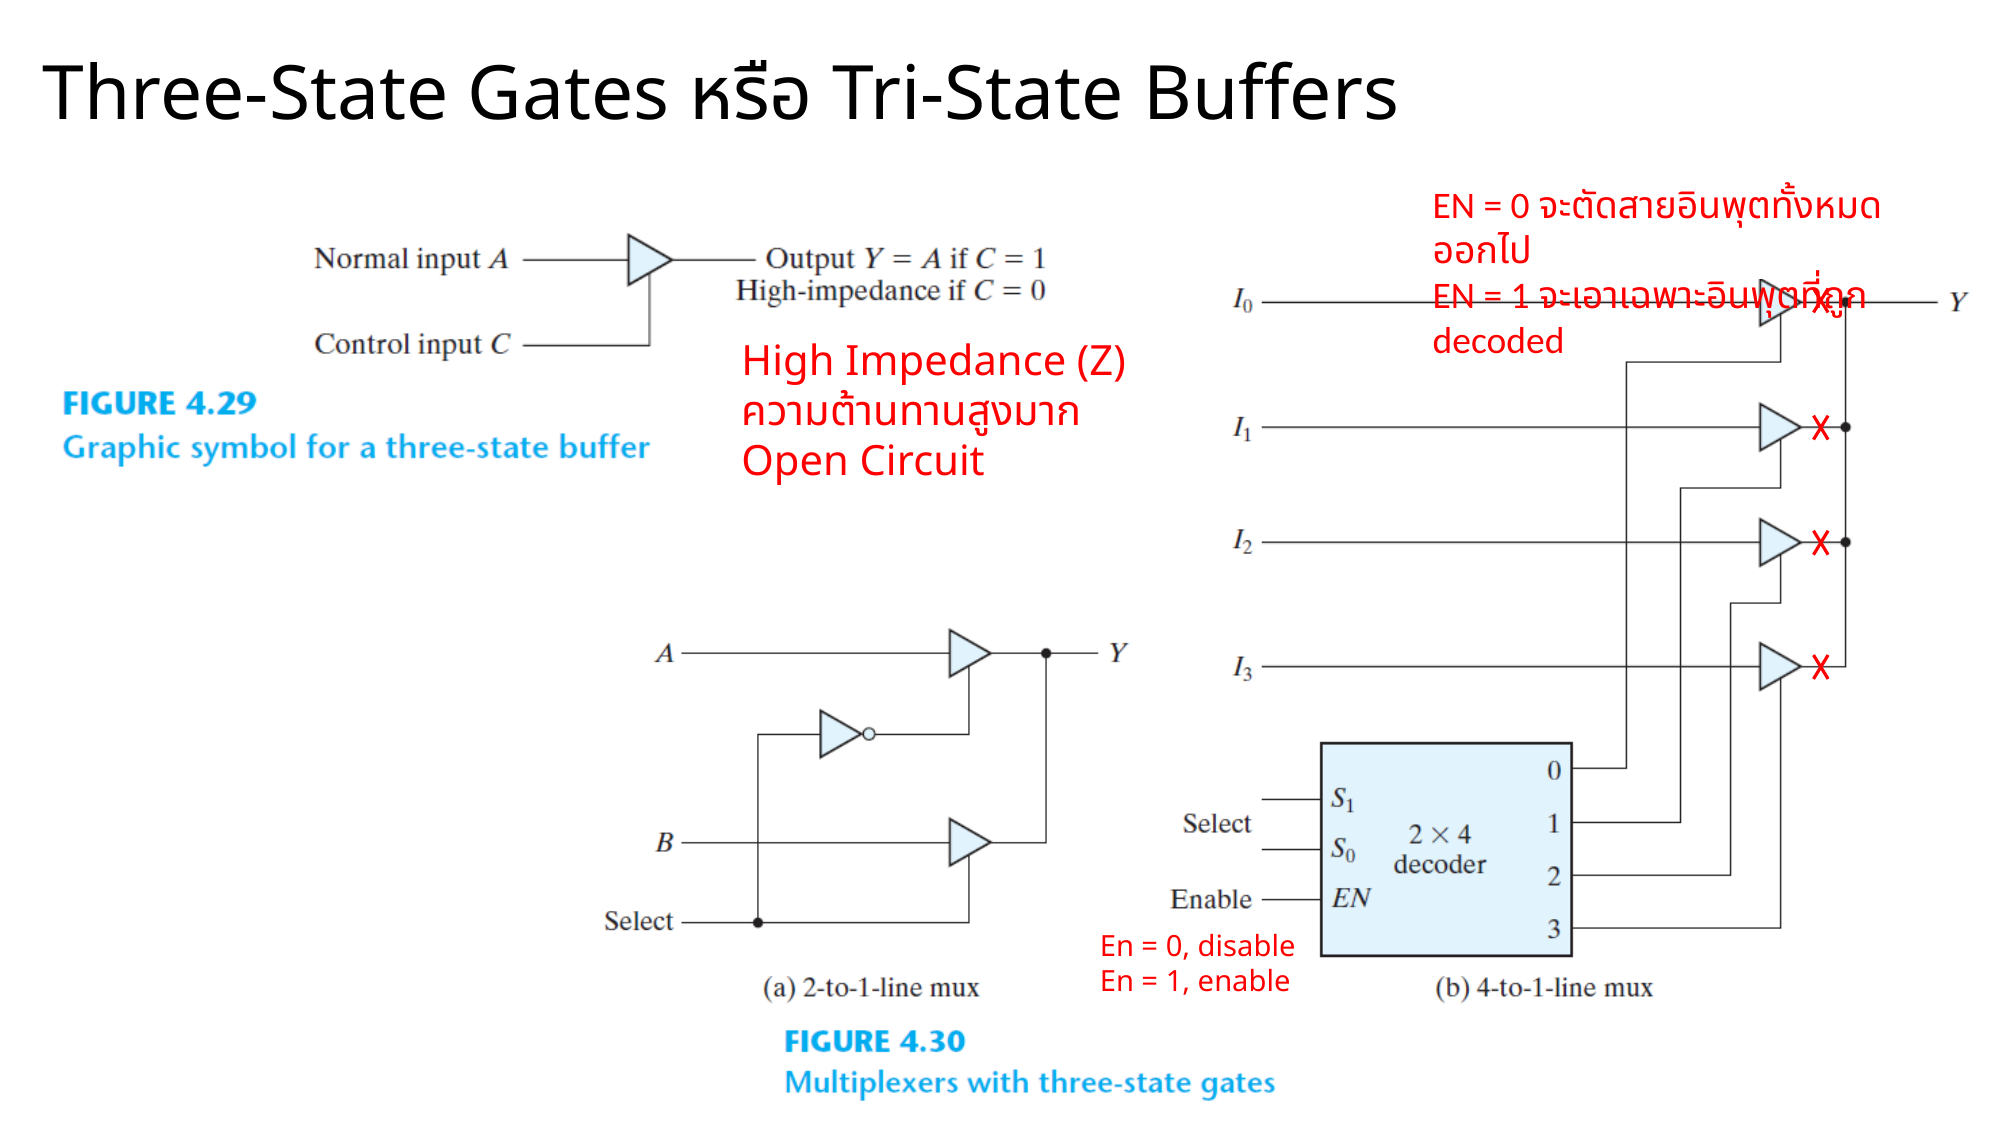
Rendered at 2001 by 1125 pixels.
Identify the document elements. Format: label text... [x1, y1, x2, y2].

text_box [1813, 530, 1829, 555]
text_box EN = 0 จะตัดสายอินพุตทั้งหมดออกไป EN = 1 จะเอาเฉพาะอินพุตที่ถูก decoded [1417, 173, 1948, 279]
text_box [1813, 415, 1829, 440]
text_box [1813, 288, 1829, 313]
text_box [1813, 654, 1829, 679]
text_box Three-State Gates หรือ Tri-State Buffers [28, 37, 1948, 143]
picture [28, 222, 1979, 1109]
